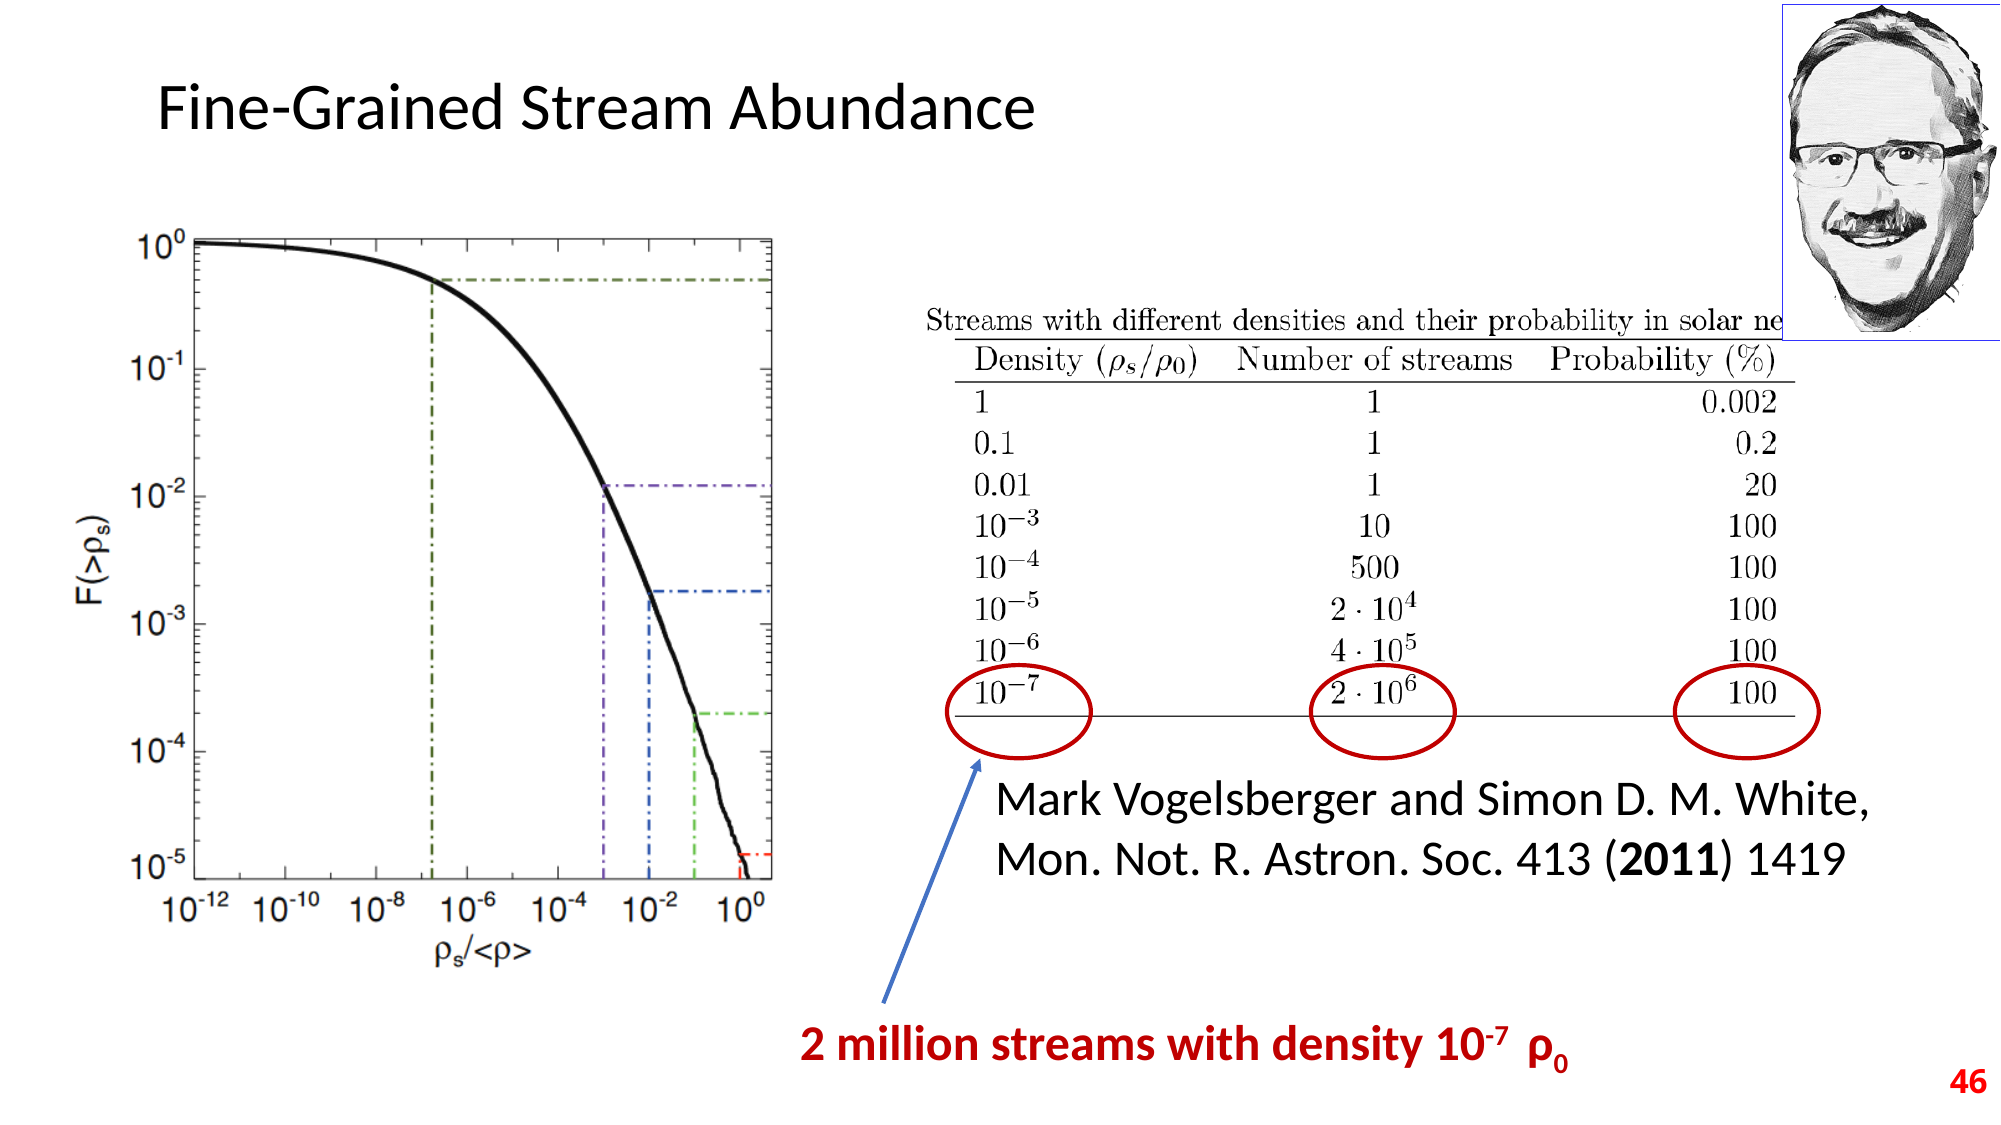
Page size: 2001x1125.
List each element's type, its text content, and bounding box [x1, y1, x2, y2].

text_box [1314, 728, 1452, 760]
text_box 46 [1949, 1060, 1988, 1101]
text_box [883, 758, 981, 1004]
text_box Mark Vogelsberger and Simon D. M. White, Mon. Not. R. Astron. Soc. 413 (2011) 1419 [981, 758, 1931, 894]
text_box [1678, 728, 1816, 760]
picture [0, 190, 827, 991]
picture [911, 4, 2000, 728]
text_box [950, 728, 1088, 760]
text_box Fine-Grained Stream Abundance [142, 55, 1782, 151]
text_box 2 million streams with density 10-7 ρ0 [784, 1003, 1729, 1087]
